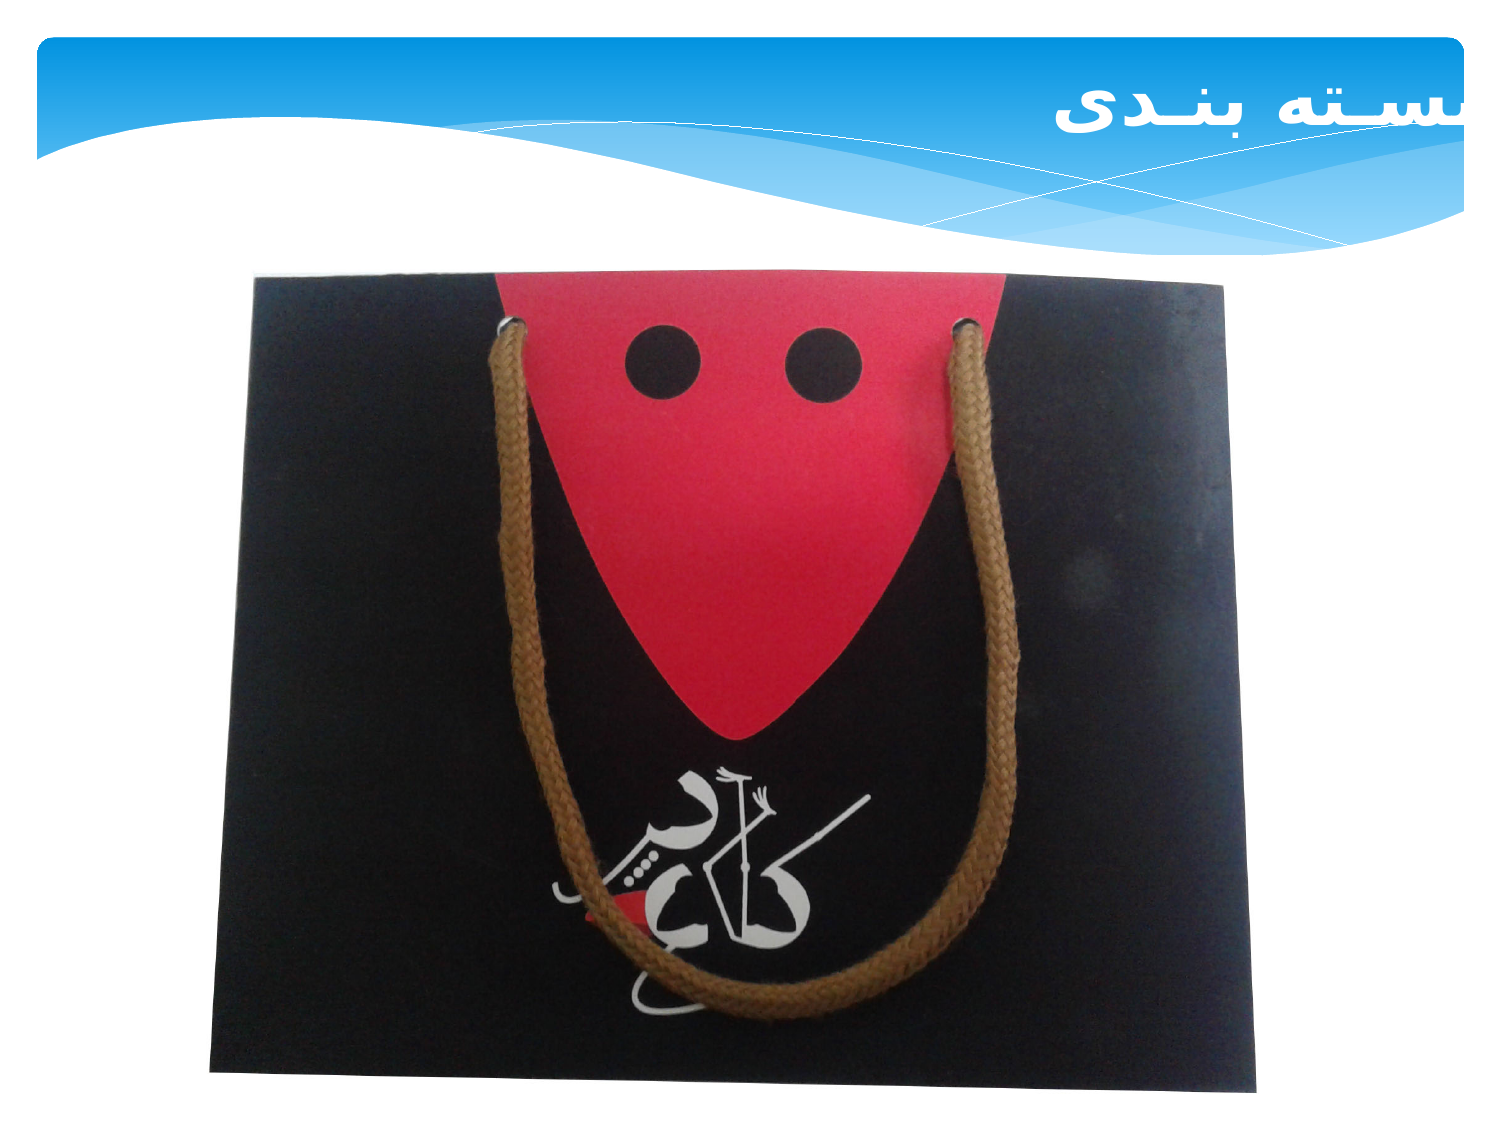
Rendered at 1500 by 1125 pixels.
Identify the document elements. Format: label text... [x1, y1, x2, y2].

text_box بسـته بنـدی [1036, 42, 1496, 148]
picture [194, 255, 1262, 1095]
